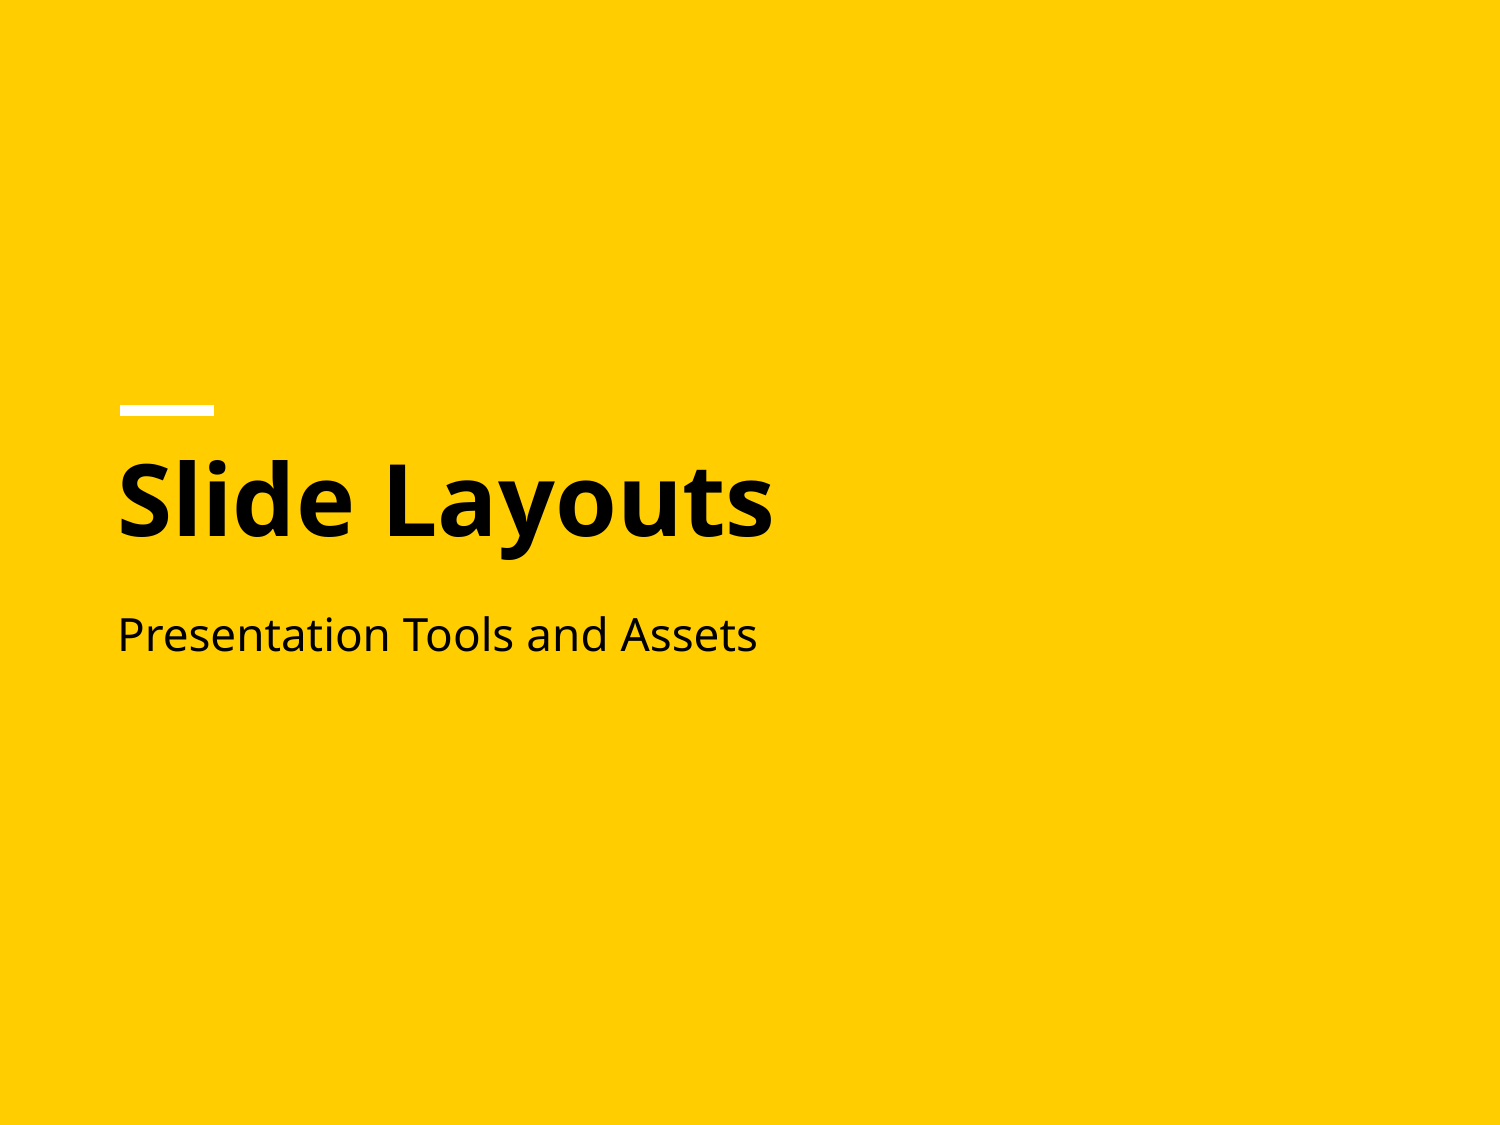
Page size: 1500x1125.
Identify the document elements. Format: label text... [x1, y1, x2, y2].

title Slide Layouts [117, 450, 1383, 575]
subtitle Presentation Tools and Assets [117, 606, 1383, 673]
